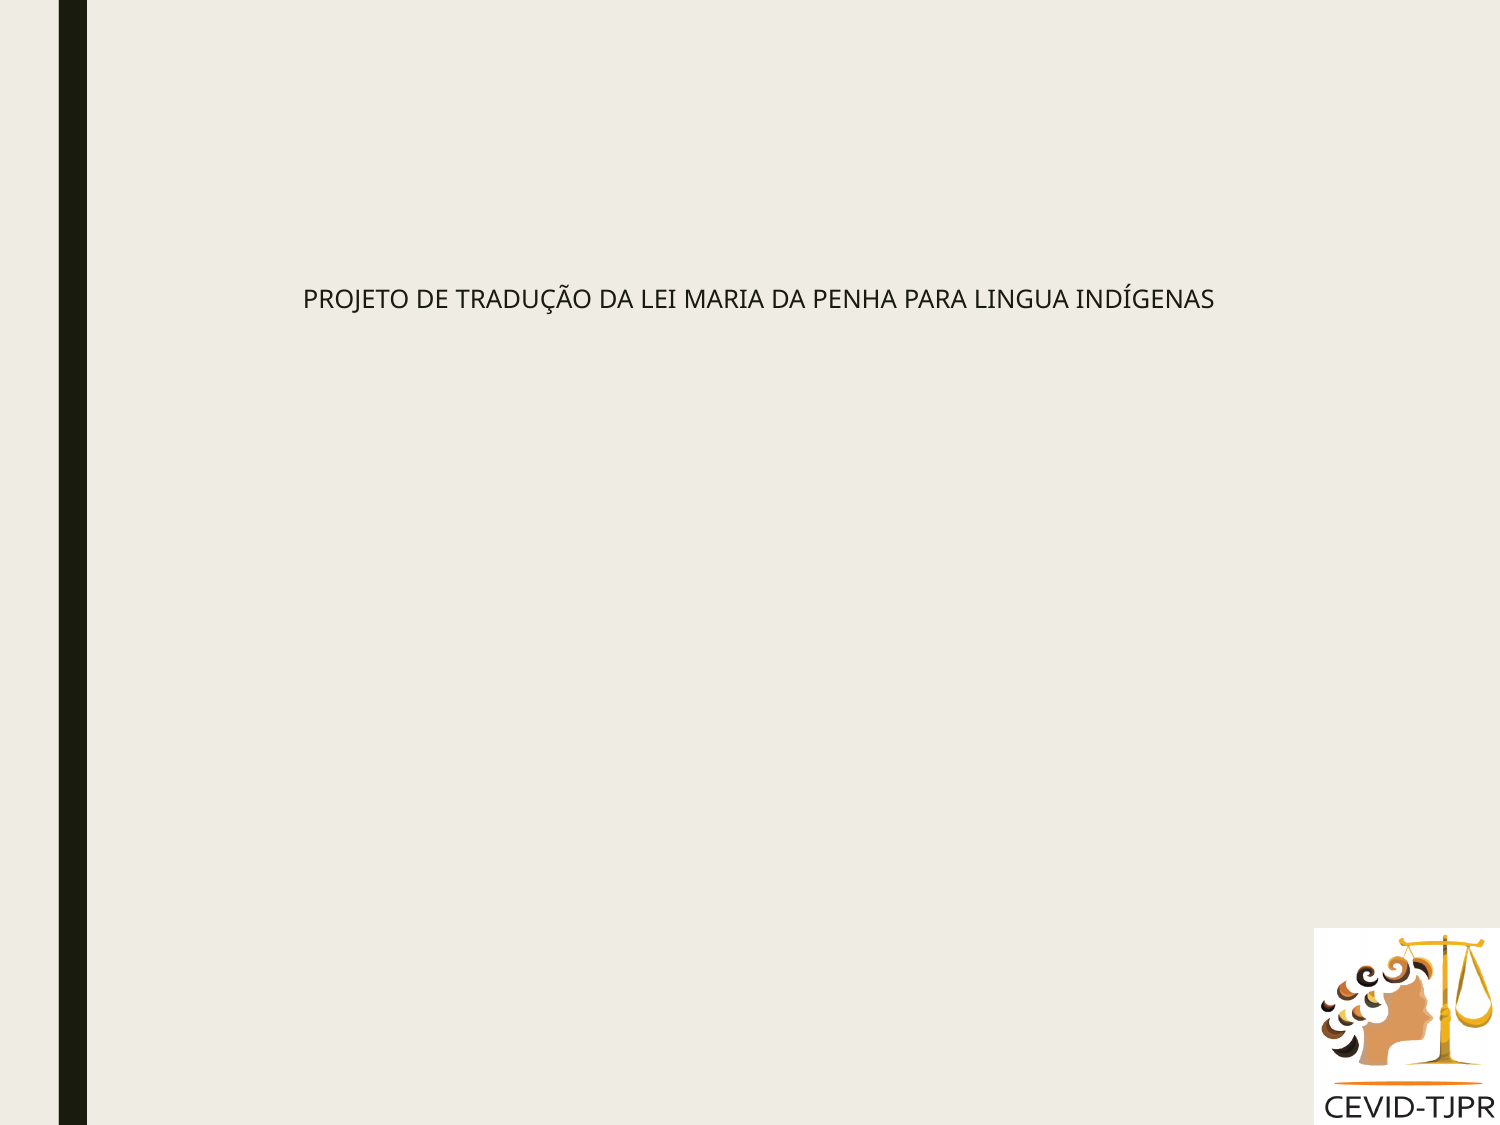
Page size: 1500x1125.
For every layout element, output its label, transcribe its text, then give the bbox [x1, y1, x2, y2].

picture [1313, 928, 1500, 1125]
title PROJETO DE TRADUÇÃO DA LEI MARIA DA PENHA PARA LINGUA INDÍGENAS [168, 278, 1351, 357]
